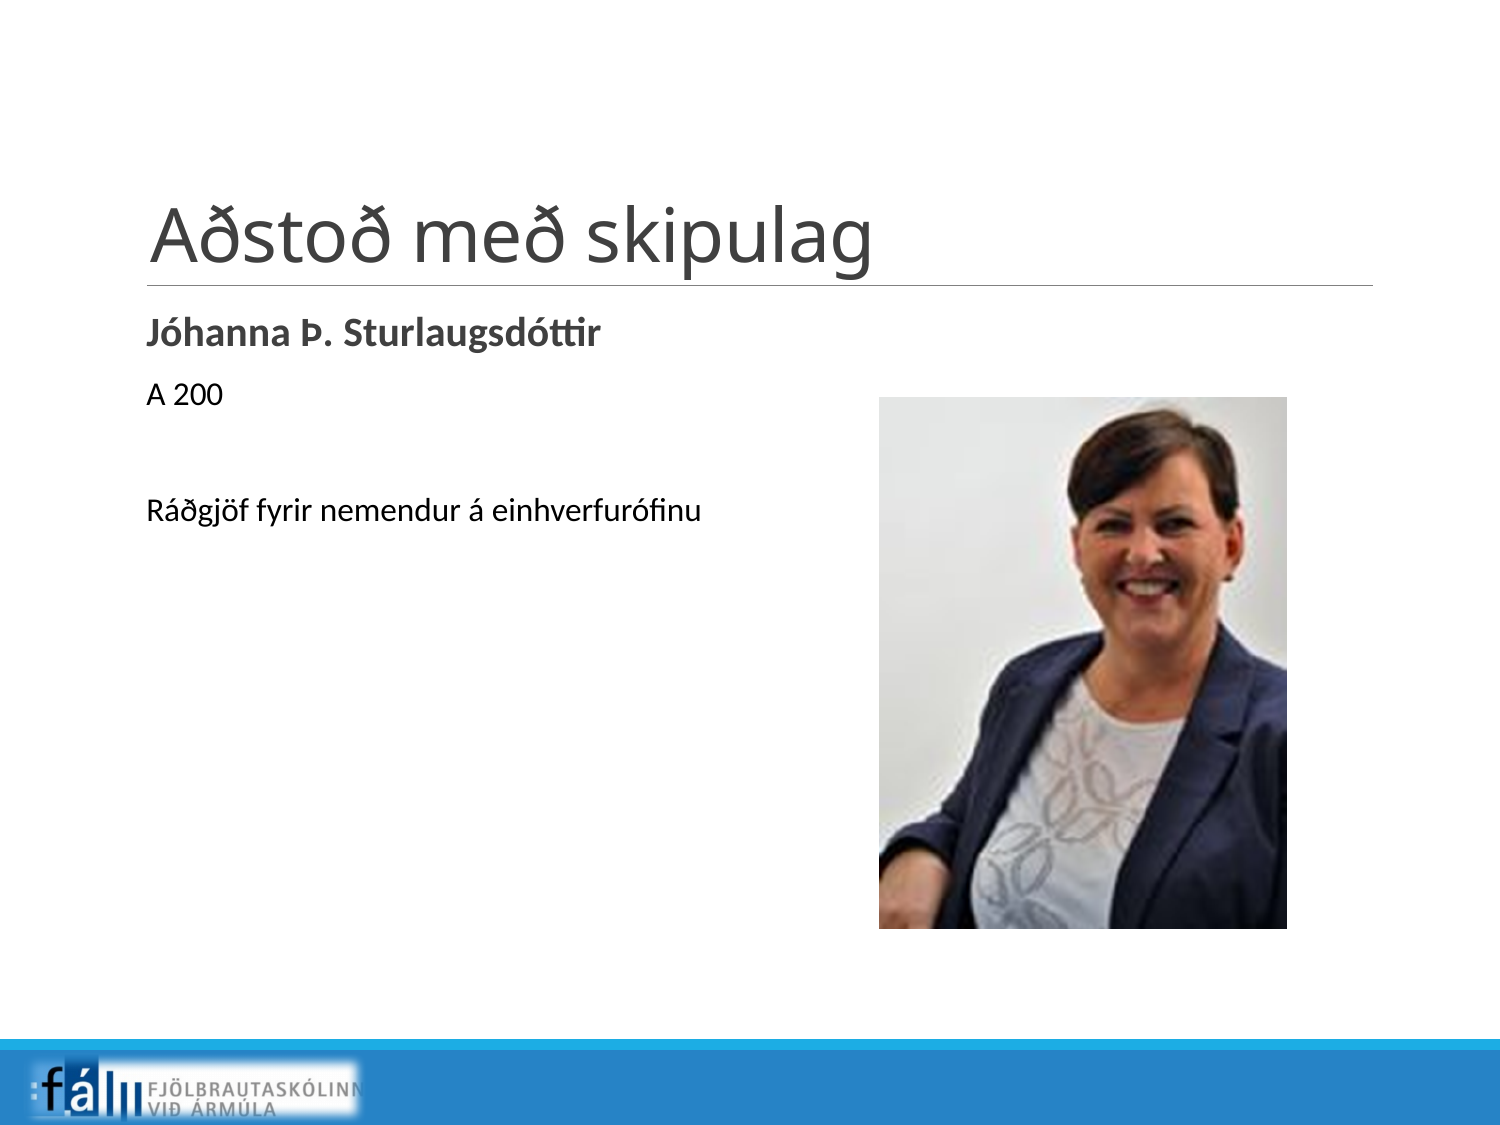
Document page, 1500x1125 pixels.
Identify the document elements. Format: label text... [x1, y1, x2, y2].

title Aðstoð með skipulag [135, 47, 1373, 285]
picture [33, 1063, 357, 1115]
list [879, 396, 1287, 929]
list Jóhanna Þ. Sturlaugsdóttir A 200 Ráðgjöf fyrir nemendur á einhverfurófinu [135, 302, 743, 963]
